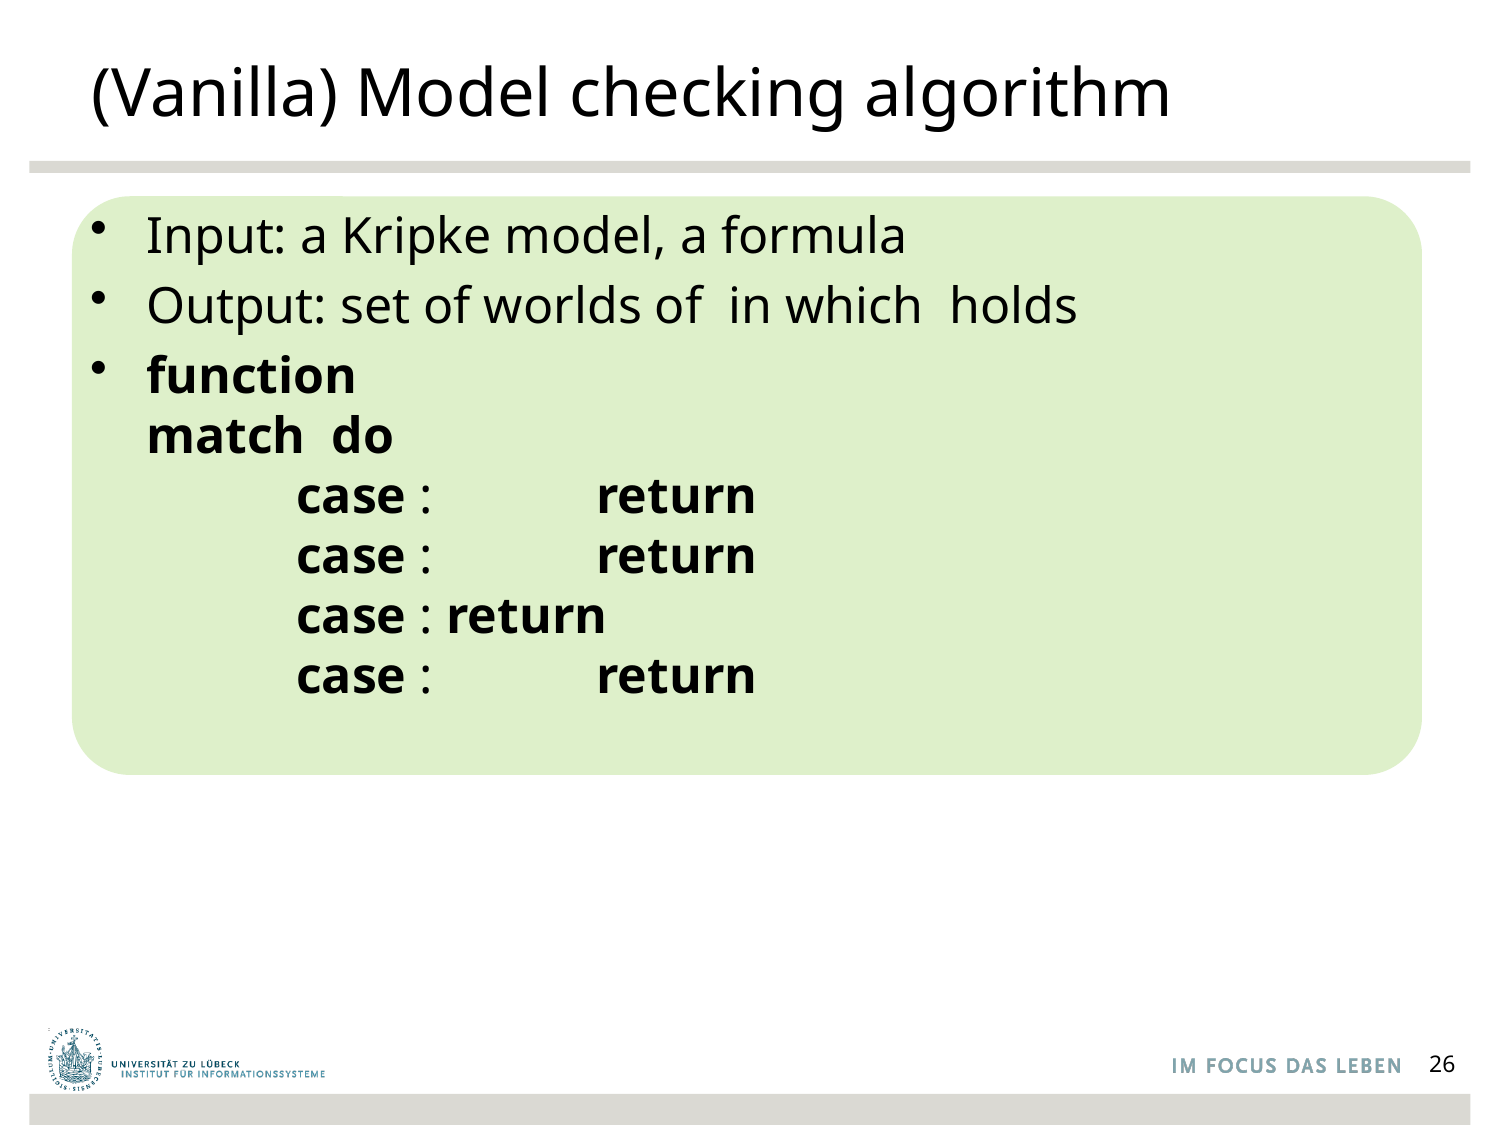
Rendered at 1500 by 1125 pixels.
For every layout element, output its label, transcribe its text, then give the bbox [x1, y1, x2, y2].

slide_number 26 [1305, 1050, 1471, 1083]
picture [1173, 1058, 1305, 1073]
text_box [71, 196, 1422, 775]
title (Vanilla) Model checking algorithm [76, 42, 1427, 126]
